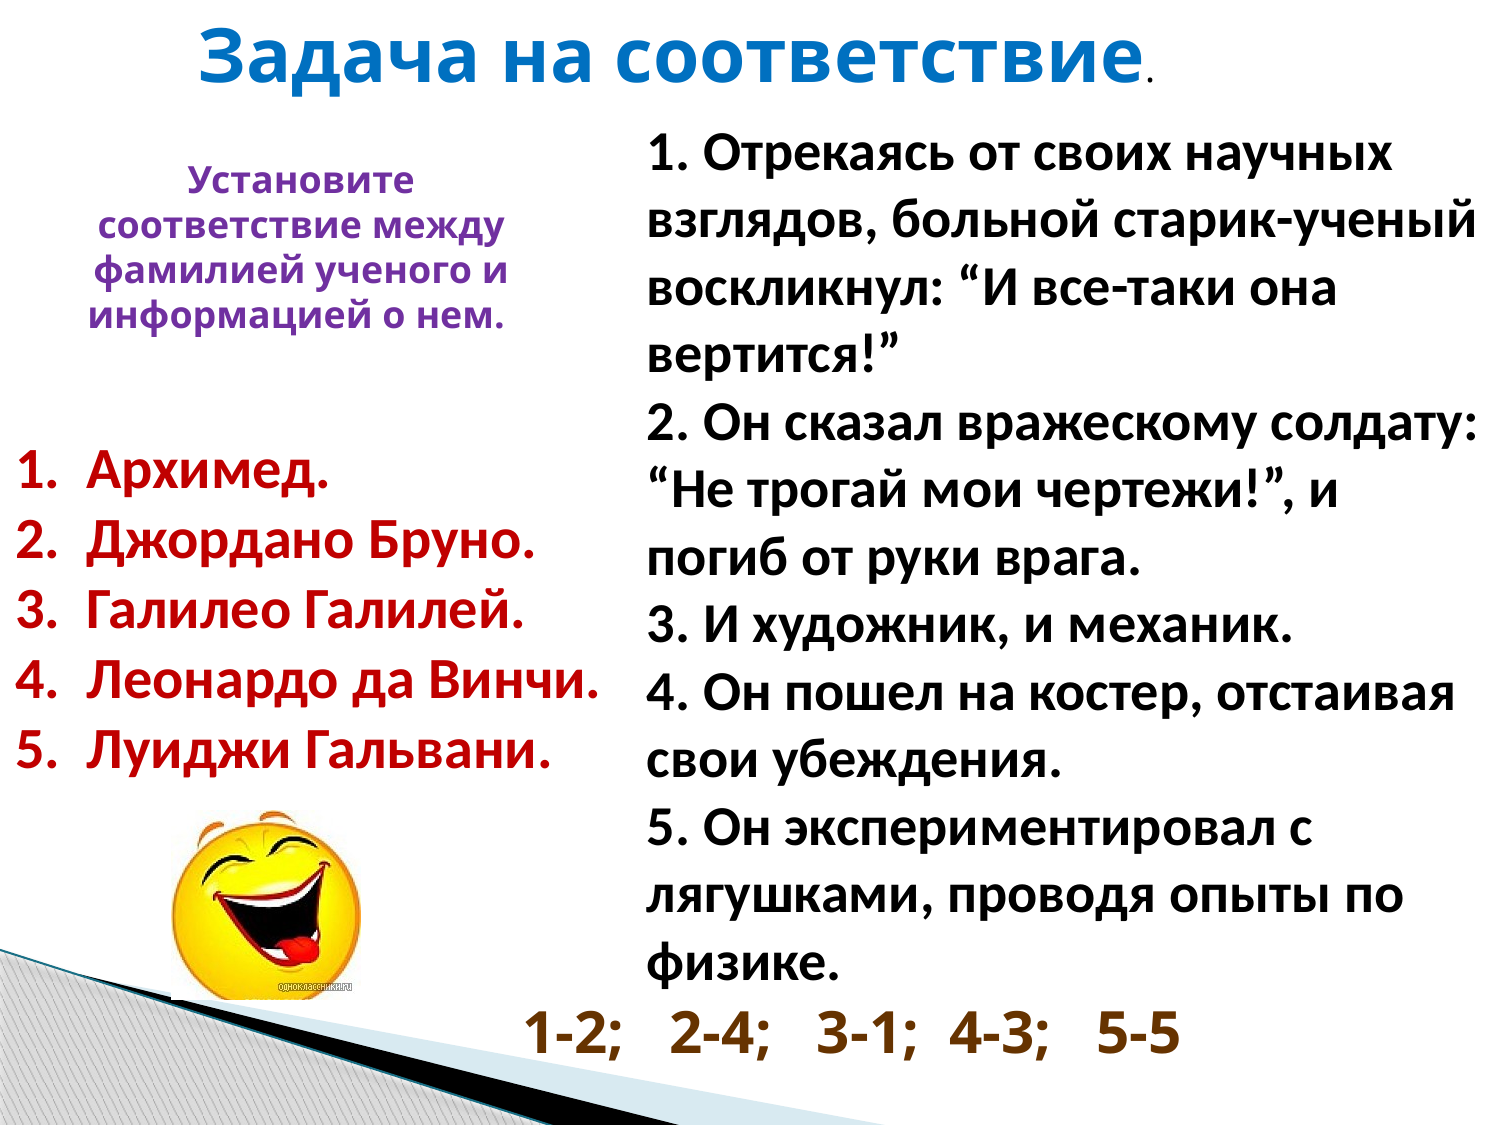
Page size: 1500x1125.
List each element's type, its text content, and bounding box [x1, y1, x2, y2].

text_box Задача на соответствие. [182, 0, 1412, 105]
text_box 1. Архимед. 2. Джордано Бруно. 3. Галилео Галилей. 4. Леонардо да Винчи. 5. Луиджи Гальвани. [0, 422, 680, 788]
text_box Установите соответствие между фамилией ученого и информацией о нем. [53, 148, 550, 344]
picture [170, 810, 361, 1000]
text_box 1-2; 2-4; 3-1; 4-3; 5-5 [507, 987, 1500, 1073]
text_box 1. Отрекаясь от своих научных взглядов, больной старик-ученый воскликнул: “И все-таки она вертится!” 2. Он сказал вражескому солдату: “Не трогай мои чертежи!”, и погиб от руки врага. 3. И художник, и механик. 4. Он пошел на костер, отстаивая свои убеждения. 5. Он экспериментировал с лягушками, проводя опыты по физике. [631, 106, 1500, 987]
